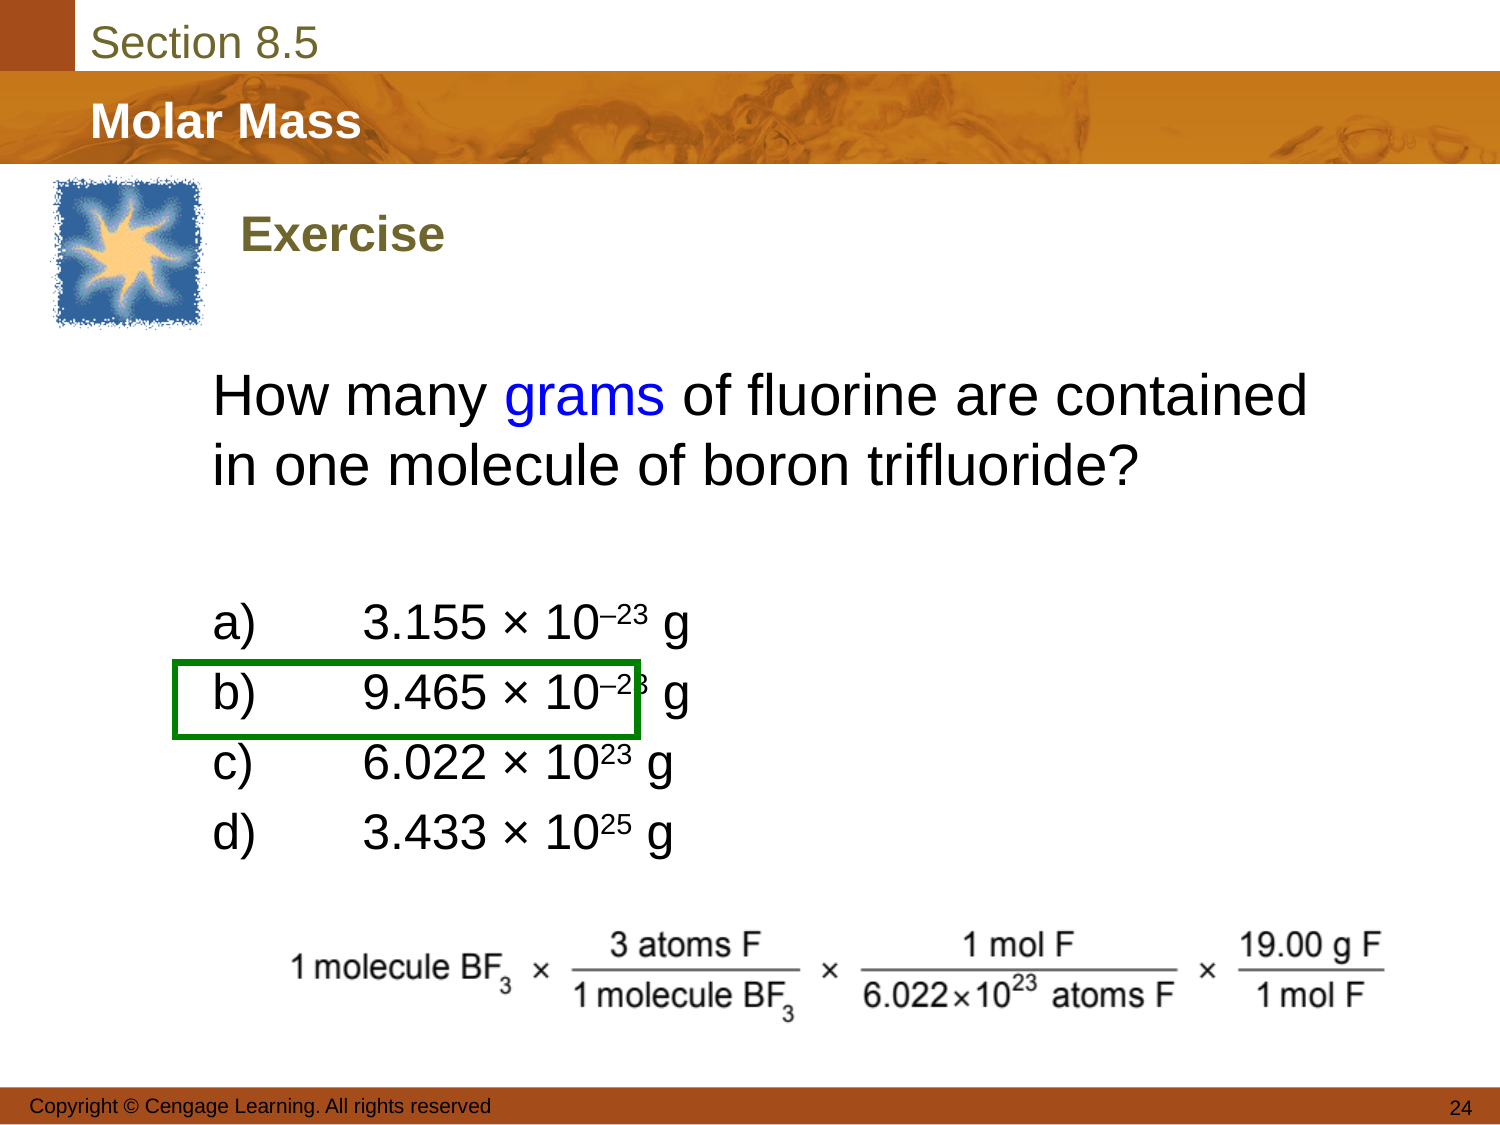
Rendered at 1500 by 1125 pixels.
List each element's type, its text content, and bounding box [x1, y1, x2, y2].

list How many grams of fluorine are contained in one molecule of boron trifluoride? a) 3.155 × 10–23 g b) 9.465 × 10–23 g c) 6.022 × 1023 g d) 3.433 × 1025 g [75, 350, 1375, 877]
title Exercise [225, 187, 1425, 275]
slide_number 24 [1087, 1087, 1488, 1125]
picture [0, 71, 1500, 164]
picture [49, 174, 207, 332]
footer Copyright © Cengage Learning. All rights reserved [14, 1085, 977, 1124]
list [288, 924, 1386, 1025]
text_box [174, 662, 638, 738]
